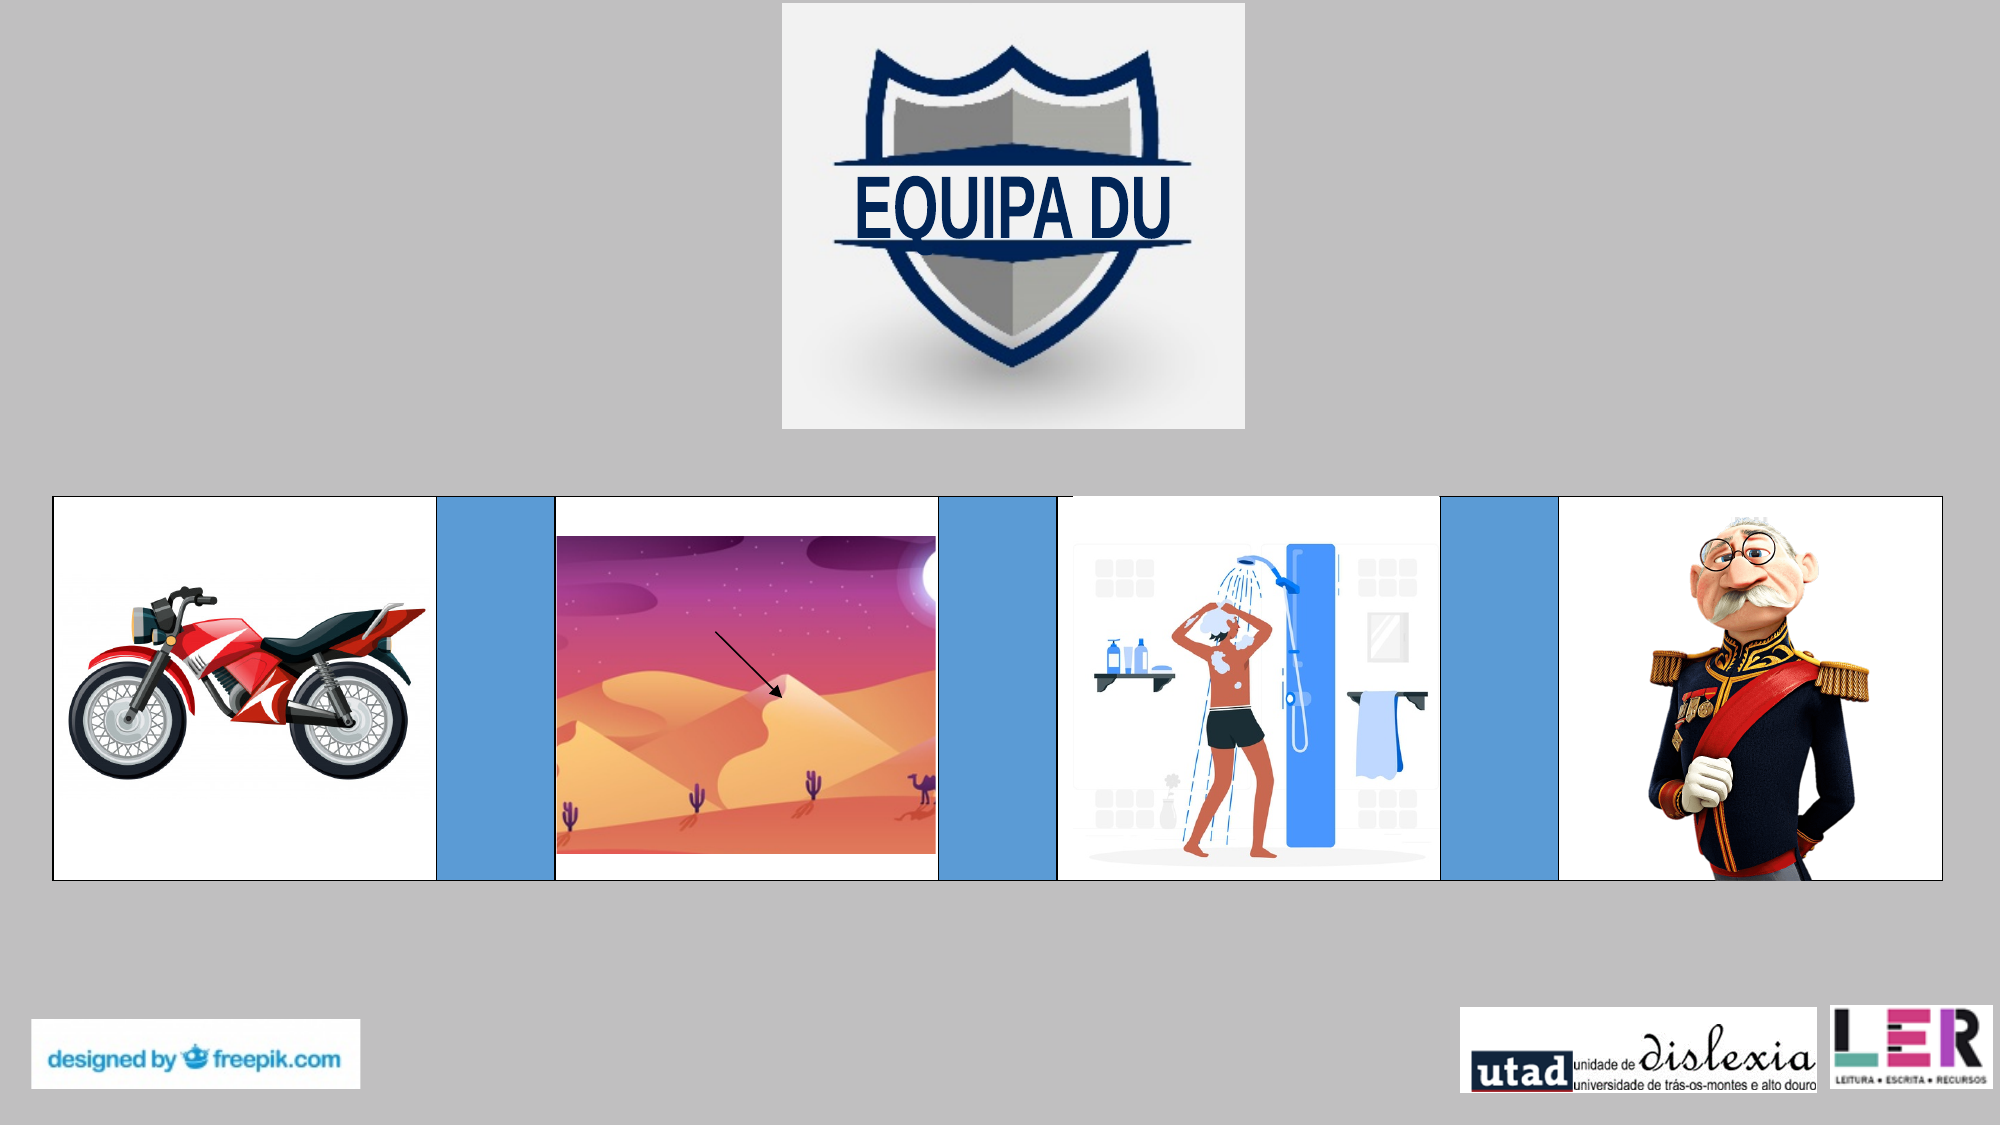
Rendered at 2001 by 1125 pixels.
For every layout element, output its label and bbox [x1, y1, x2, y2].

text_box [0, 0, 2000, 1125]
table_header [556, 497, 938, 536]
table_header [939, 497, 1056, 880]
table_header [1442, 497, 1558, 880]
text_box [715, 631, 783, 699]
text_box [1460, 1007, 1816, 1092]
picture [58, 573, 431, 800]
table_header [1559, 497, 1942, 880]
table_header [1058, 497, 1069, 880]
picture [1616, 516, 1901, 881]
picture [31, 1018, 361, 1089]
table_header [437, 497, 554, 880]
text_box [781, 2, 1246, 429]
picture [1829, 1005, 1993, 1090]
table_header [556, 860, 938, 880]
table_header [54, 497, 436, 880]
picture [556, 536, 936, 854]
picture [1072, 496, 1440, 880]
